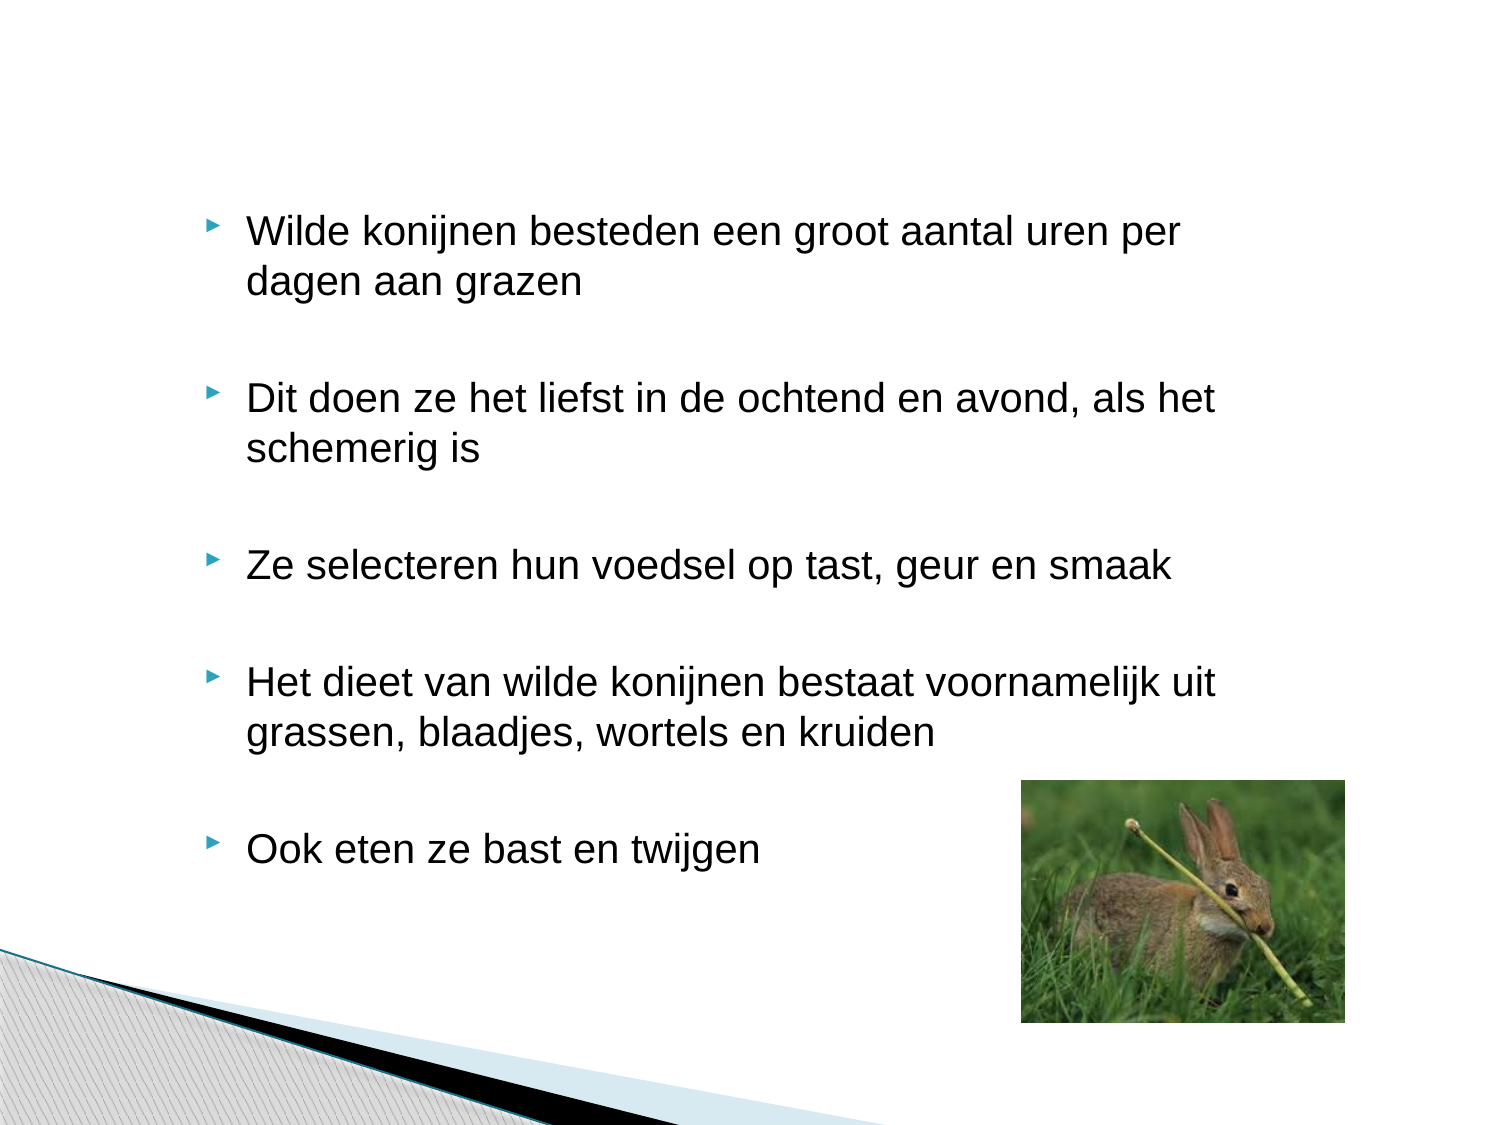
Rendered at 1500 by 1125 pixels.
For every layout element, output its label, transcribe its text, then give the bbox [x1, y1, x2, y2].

picture [1021, 780, 1345, 1023]
list Wilde konijnen besteden een groot aantal uren per dagen aan grazen Dit doen ze het liefst in de ochtend en avond, als het schemerig is Ze selecteren hun voedsel op tast, geur en smaak Het dieet van wilde konijnen bestaat voornamelijk uit grassen, blaadjes, wortels en kruiden Ook eten ze bast en twijgen [171, 196, 1283, 957]
